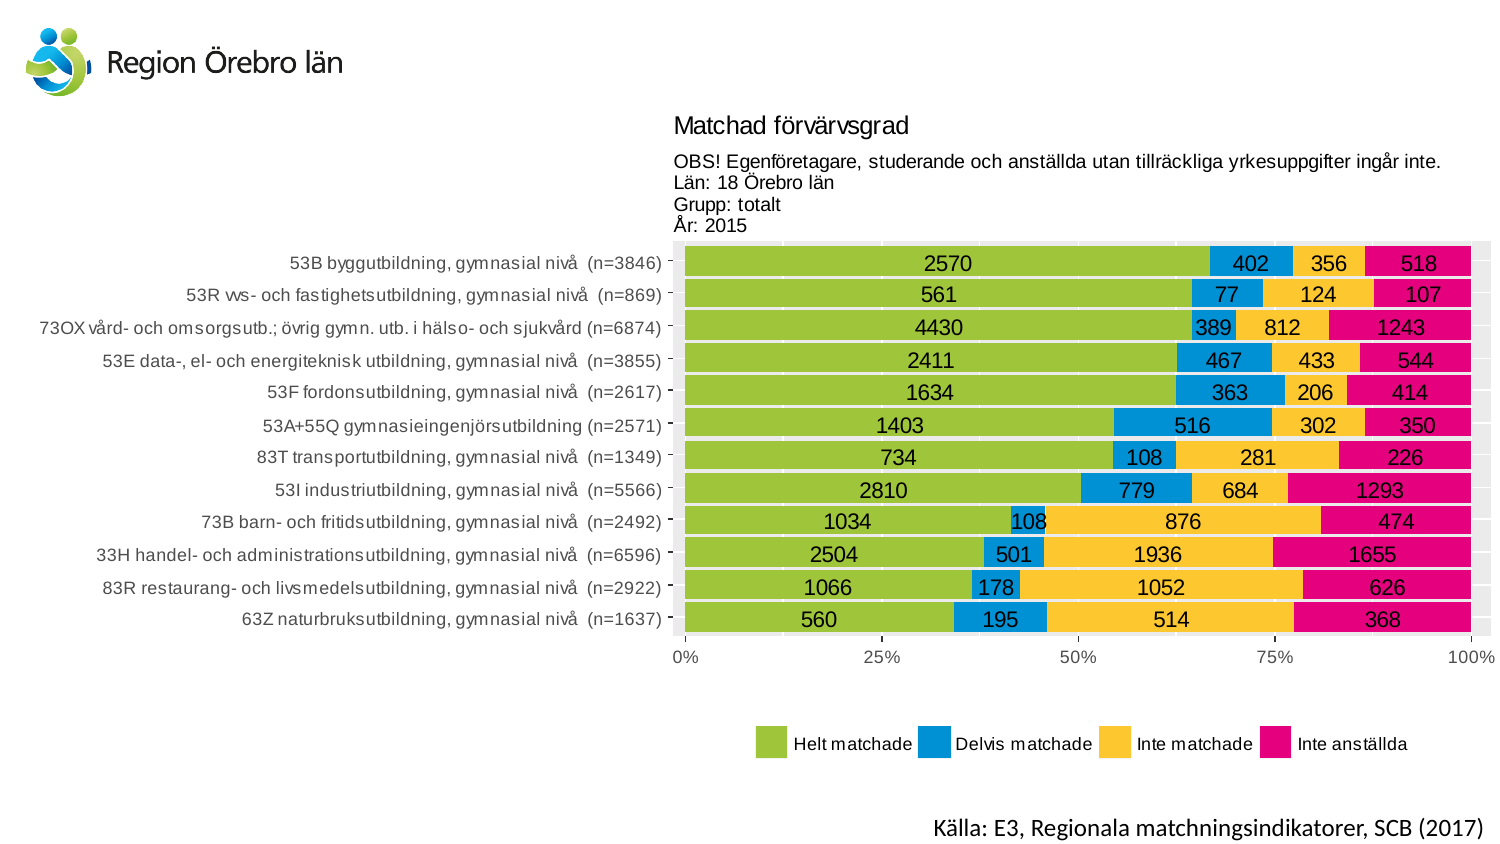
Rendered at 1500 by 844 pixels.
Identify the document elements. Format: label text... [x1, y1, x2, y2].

picture [25, 27, 343, 97]
text_box Källa: E3, Regionala matchningsindikatorer, SCB (2017) [916, 804, 1500, 844]
picture [0, 102, 1500, 780]
